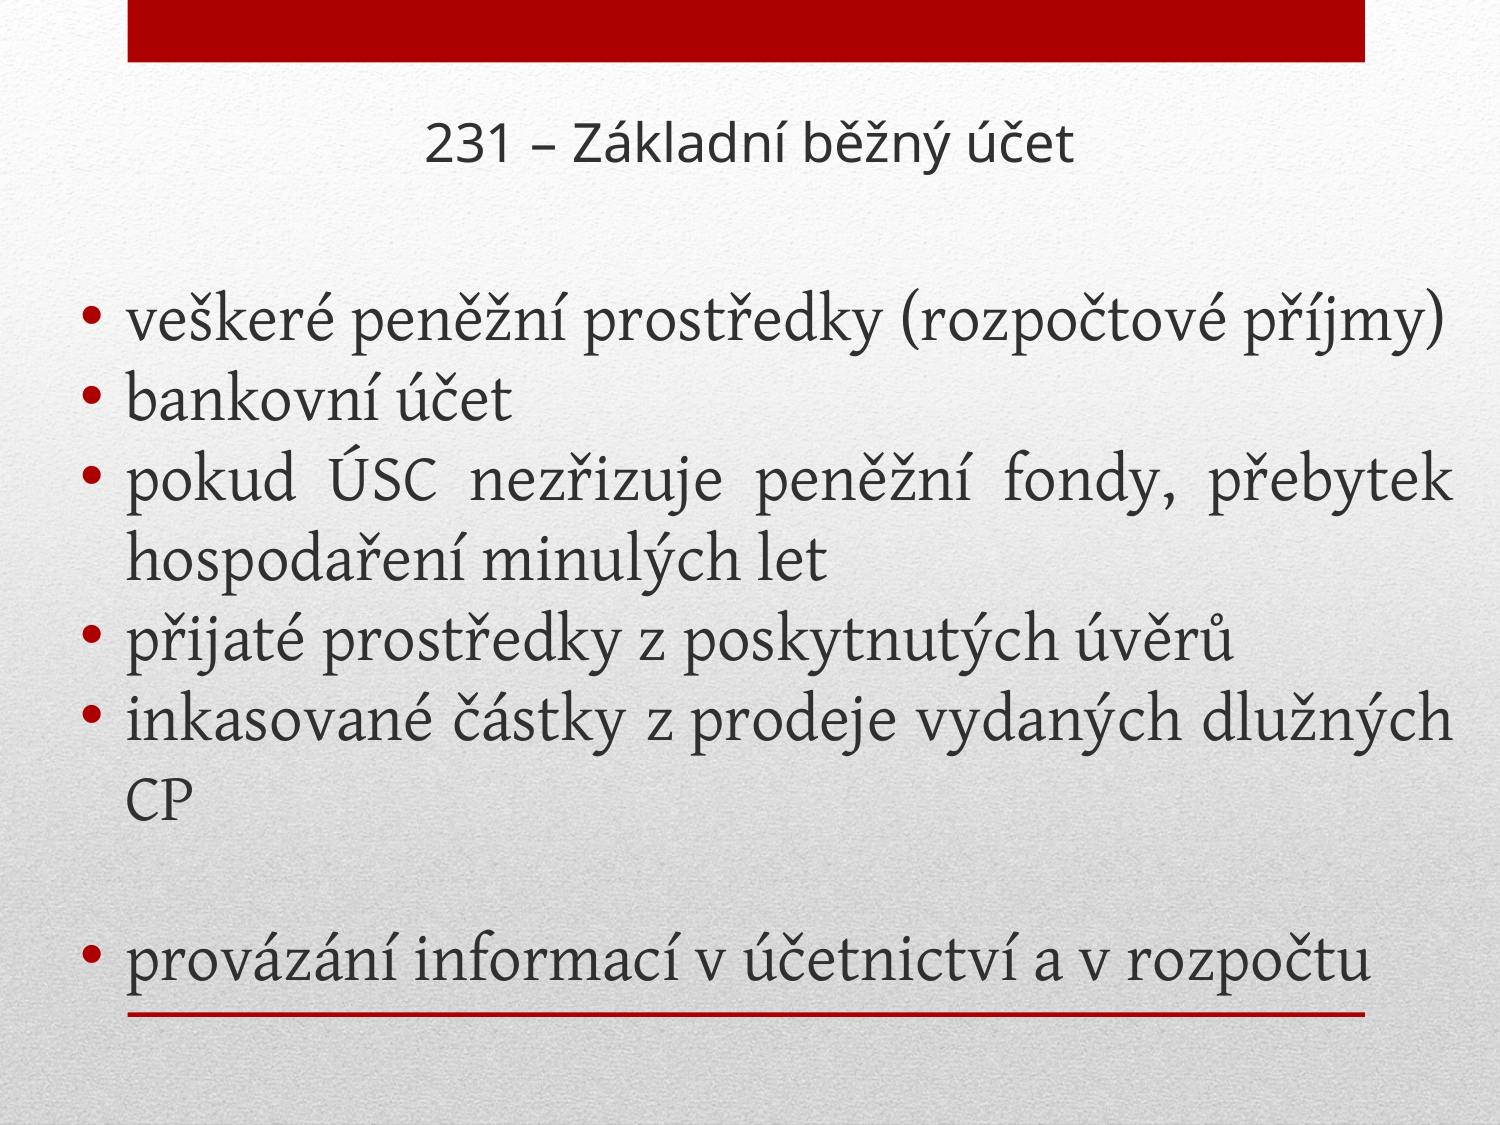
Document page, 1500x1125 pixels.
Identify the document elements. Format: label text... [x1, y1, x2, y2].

list veškeré peněžní prostředky (rozpočtové příjmy) bankovní účet pokud ÚSC nezřizuje peněžní fondy, přebytek hospodaření minulých let přijaté prostředky z poskytnutých úvěrů inkasované částky z prodeje vydaných dlužných CP provázání informací v účetnictví a v rozpočtu [64, 262, 1471, 1005]
title 231 – Základní běžný účet [0, 66, 1500, 216]
